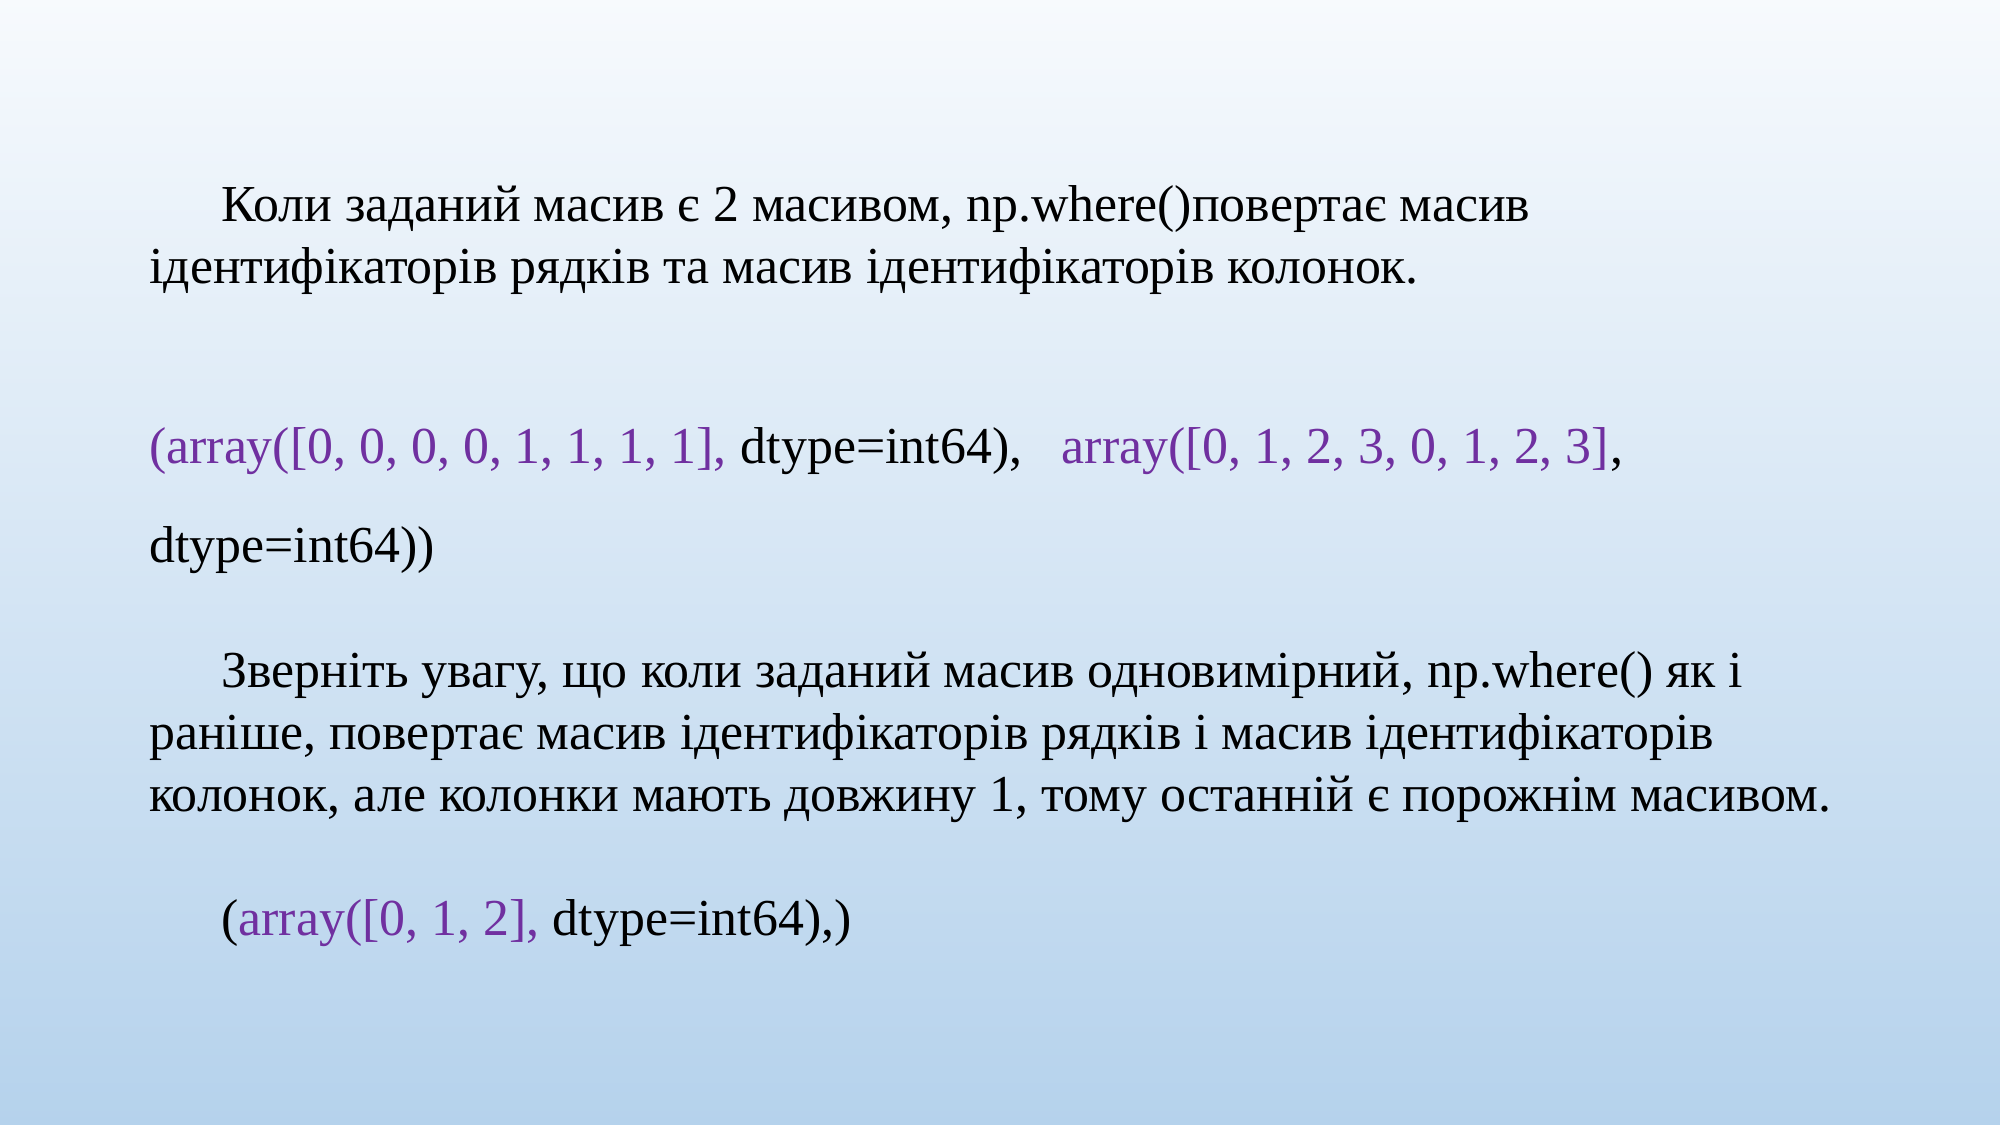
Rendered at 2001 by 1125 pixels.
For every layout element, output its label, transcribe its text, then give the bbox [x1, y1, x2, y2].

list Коли заданий масив є 2 масивом, np.where()повертає масив ідентифікаторів рядків та масив ідентифікаторів колонок. (array([0, 0, 0, 0, 1, 1, 1, 1], dtype=int64), array([0, 1, 2, 3, 0, 1, 2, 3], dtype=int64)) Зверніть увагу, що коли заданий масив одновимірний, np.where() як і раніше, повертає масив ідентифікаторів рядків і масив ідентифікаторів колонок, але колонки мають довжину 1, тому останній є порожнім масивом. (array([0, 1, 2], dtype=int64),) [134, 161, 1860, 1013]
